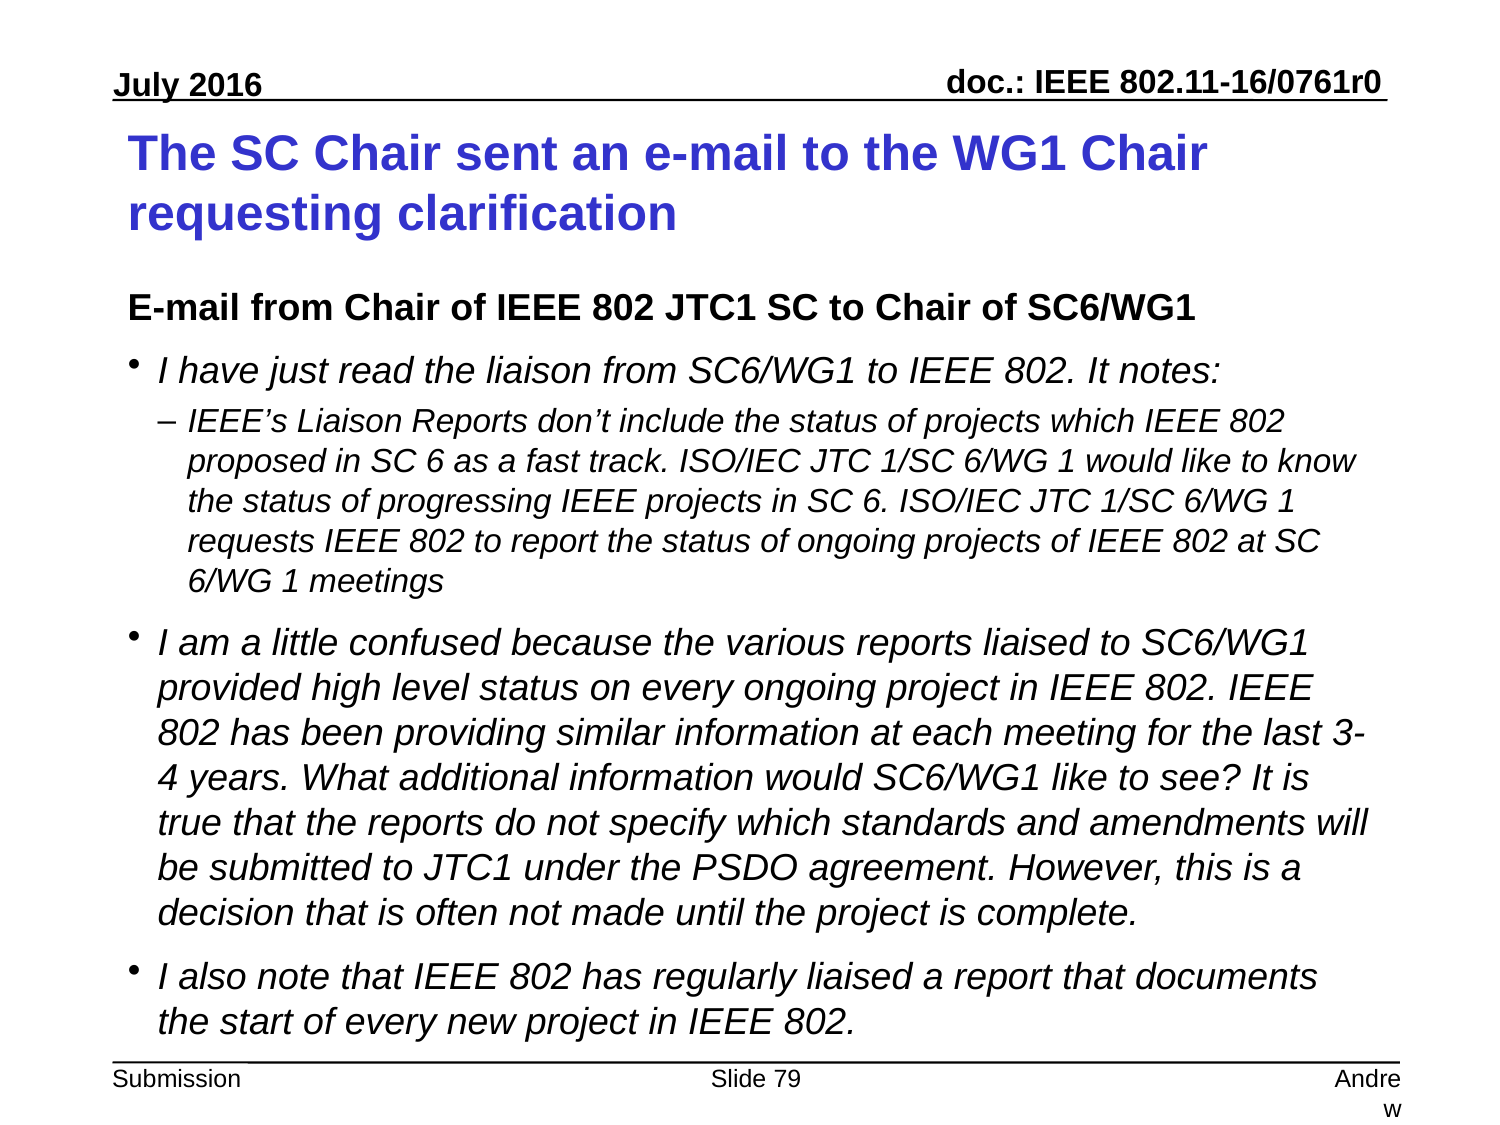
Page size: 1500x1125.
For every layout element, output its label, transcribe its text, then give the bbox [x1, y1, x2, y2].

footer Andrew Myles, Cisco [1320, 1061, 1402, 1093]
title The SC Chair sent an e-mail to the WG1 Chair requesting clarification [112, 112, 1388, 275]
slide_number Slide 79 [709, 1061, 803, 1093]
list E-mail from Chair of IEEE 802 JTC1 SC to Chair of SC6/WG1 I have just read the liaison from SC6/WG1 to IEEE 802. It notes: IEEE’s Liaison Reports don’t include the status of projects which IEEE 802 proposed in SC 6 as a fast track. ISO/IEC JTC 1/SC 6/WG 1 would like to know the status of progressing IEEE projects in SC 6. ISO/IEC JTC 1/SC 6/WG 1 requests IEEE 802 to report the status of ongoing projects of IEEE 802 at SC 6/WG 1 meetings I am a little confused because the various reports liaised to SC6/WG1 provided high level status on every ongoing project in IEEE 802. IEEE 802 has been providing similar information at each meeting for the last 3-4 years. What additional information would SC6/WG1 like to see? It is true that the reports do not specify which standards and amendments will be submitted to JTC1 under the PSDO agreement. However, this is a decision that is often not made until the project is complete. I also note that IEEE 802 has regularly liaised a report that documents the start of every new project in IEEE 802. [112, 275, 1388, 950]
